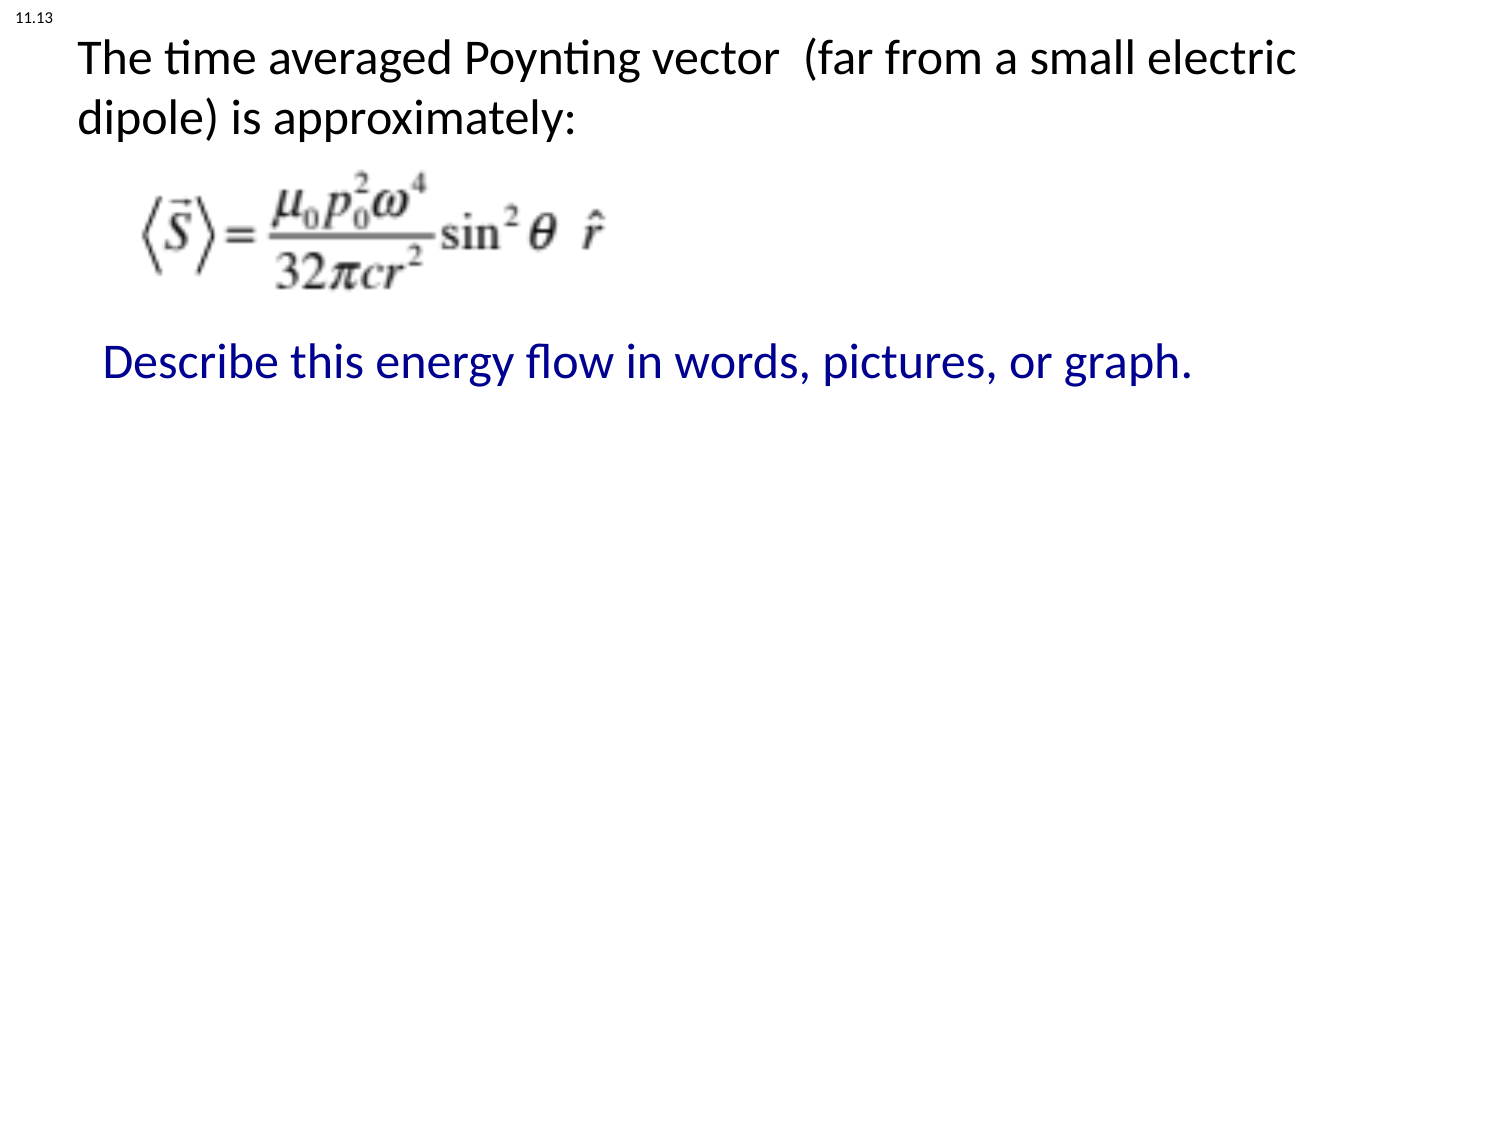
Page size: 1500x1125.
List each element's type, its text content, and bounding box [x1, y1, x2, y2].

text_box 11.13 [0, 0, 69, 35]
text_box Describe this energy flow in words, pictures, or graph. [87, 339, 1363, 438]
title The time averaged Poynting vector (far from a small electric dipole) is approximately: [62, 10, 1338, 159]
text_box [137, 158, 610, 300]
